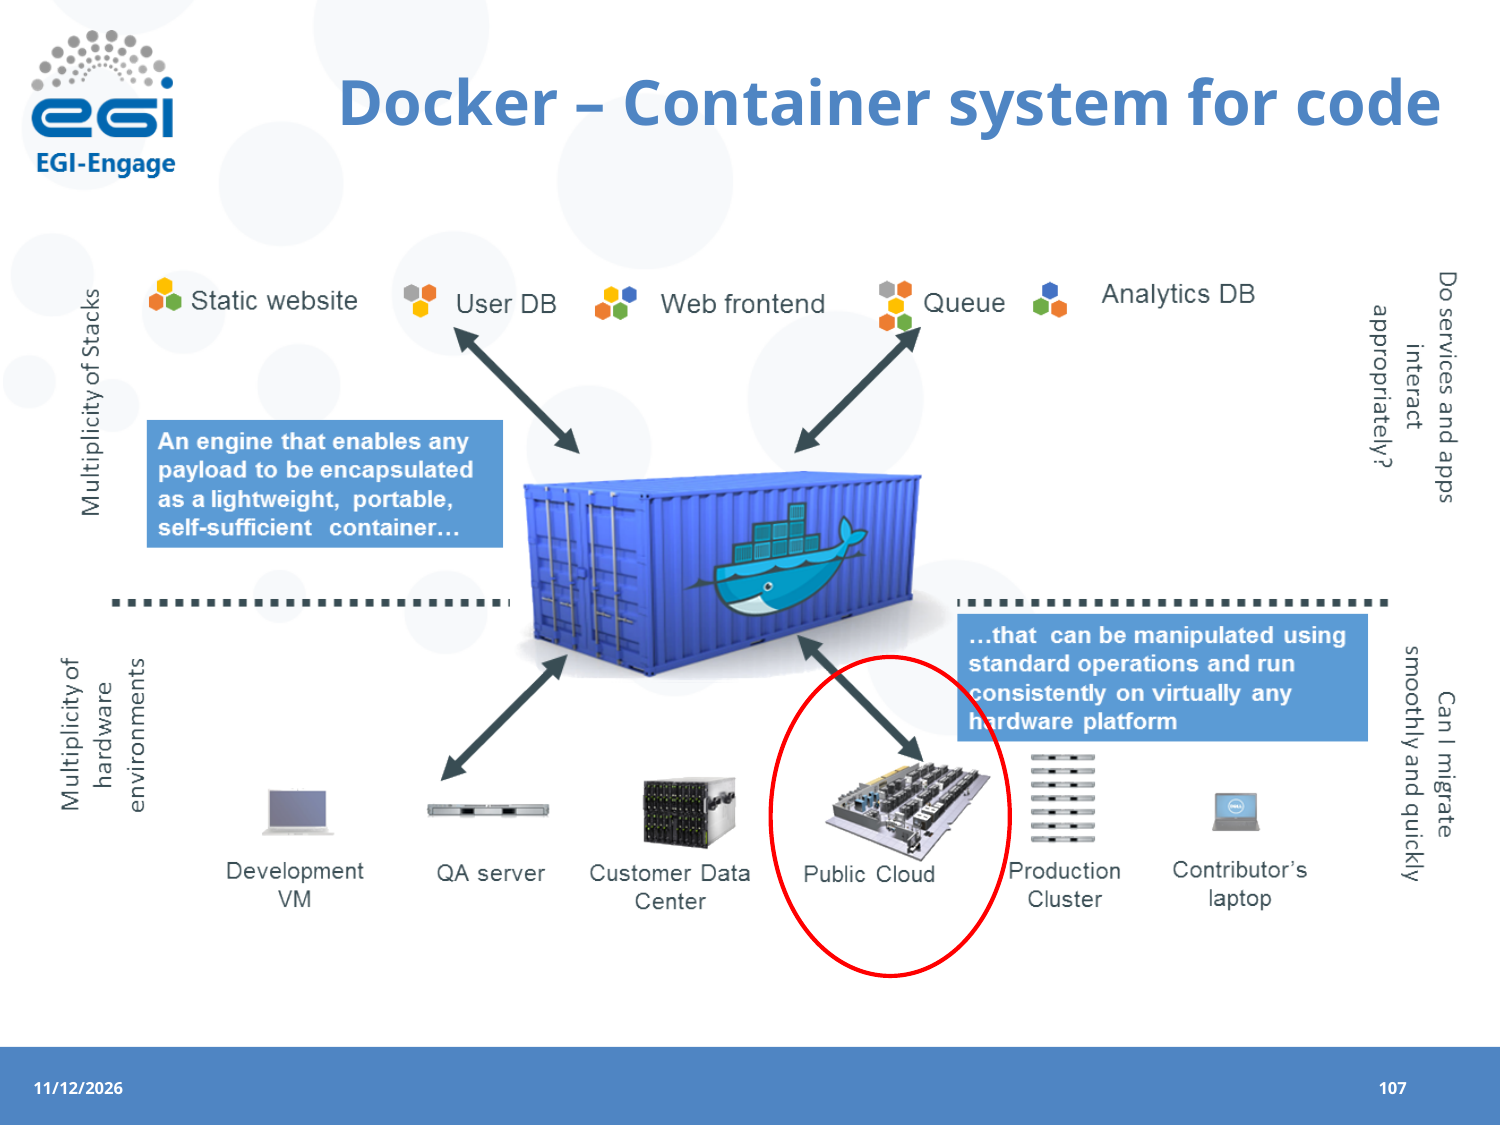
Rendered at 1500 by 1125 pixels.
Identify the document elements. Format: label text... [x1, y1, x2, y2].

text_box [802, 929, 978, 979]
title Docker – Container system for code [253, 30, 1459, 171]
picture [3, 0, 1495, 922]
